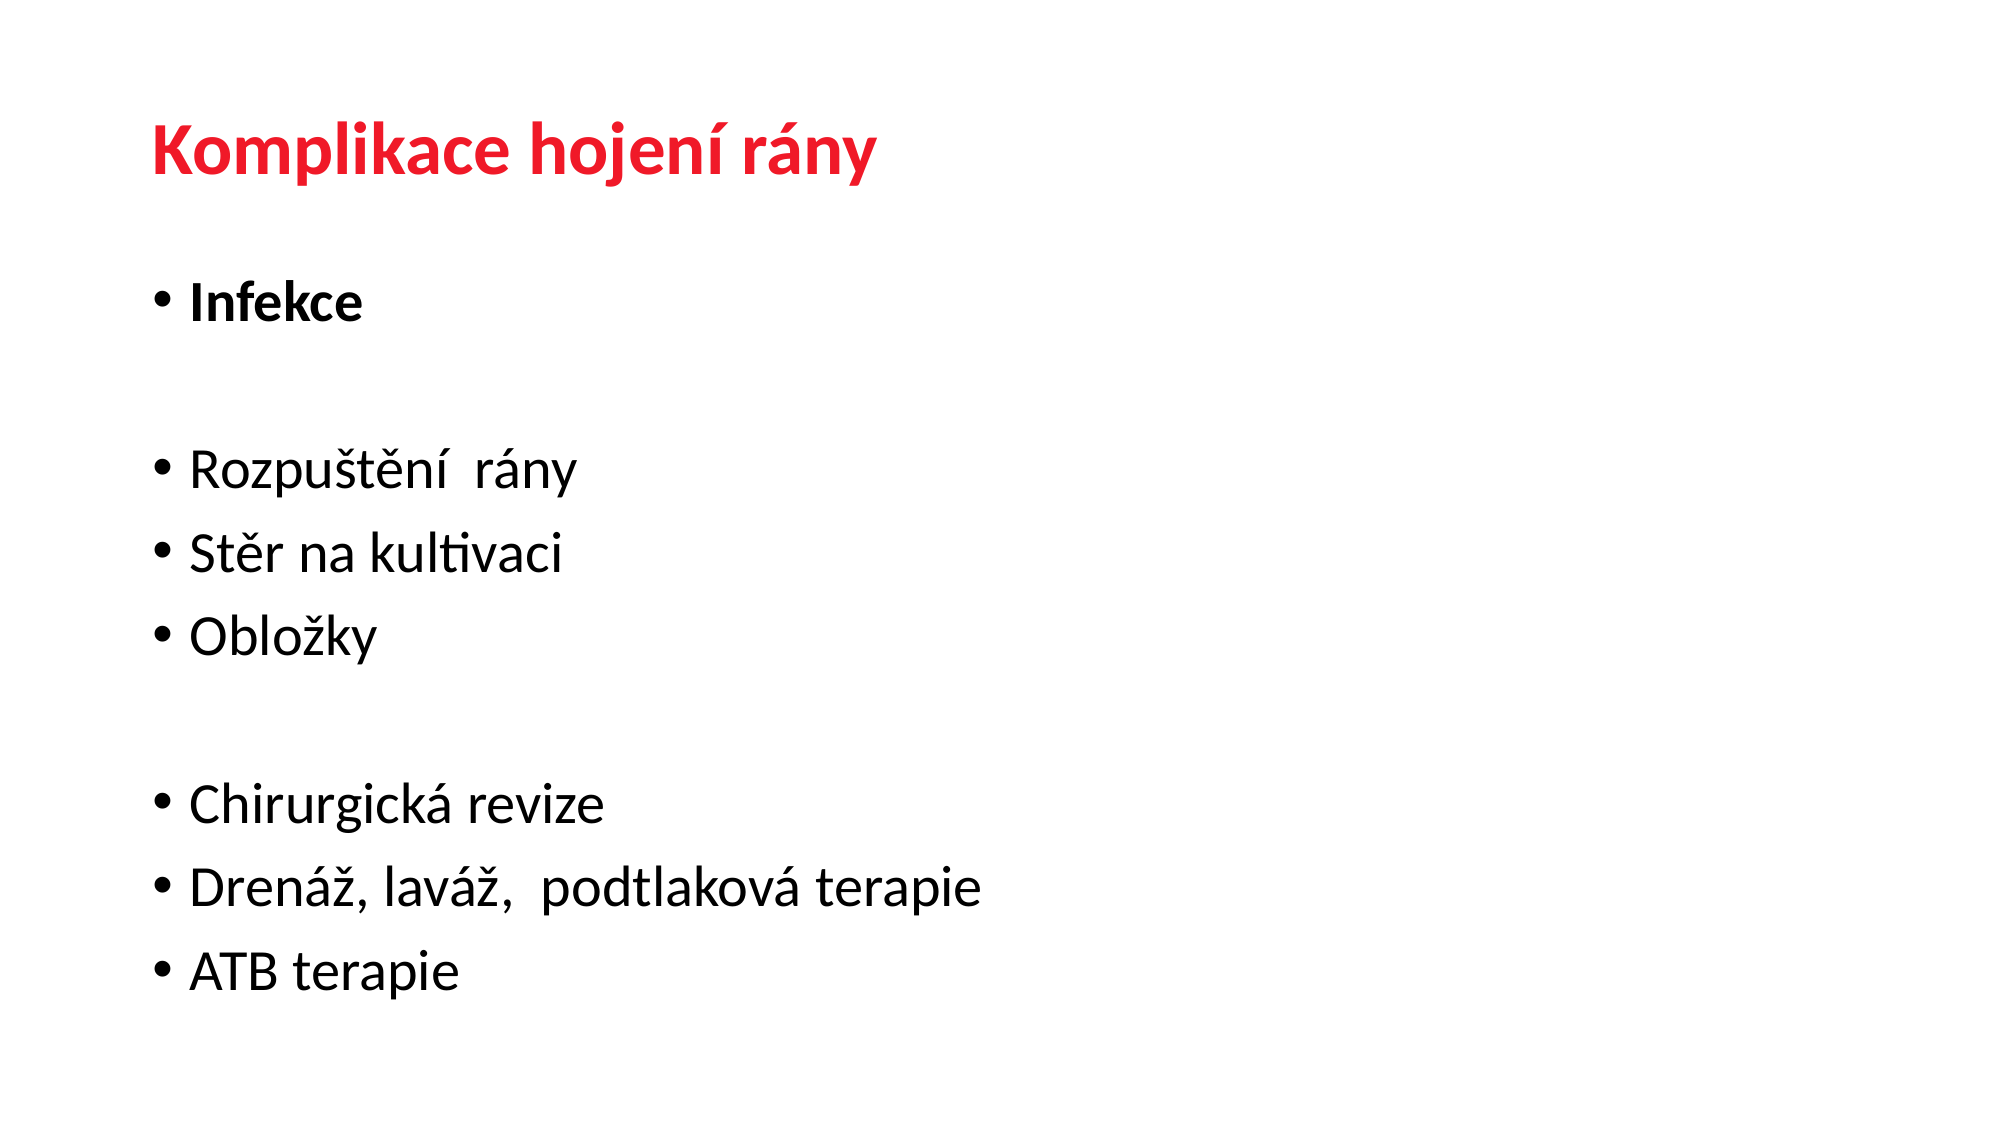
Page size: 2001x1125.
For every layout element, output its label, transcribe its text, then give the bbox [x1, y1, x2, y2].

title Komplikace hojení rány [137, 59, 1863, 241]
list Infekce Rozpuštění rány Stěr na kultivaci Obložky Chirurgická revize Drenáž, laváž, podtlaková terapie ATB terapie [137, 263, 1863, 1014]
